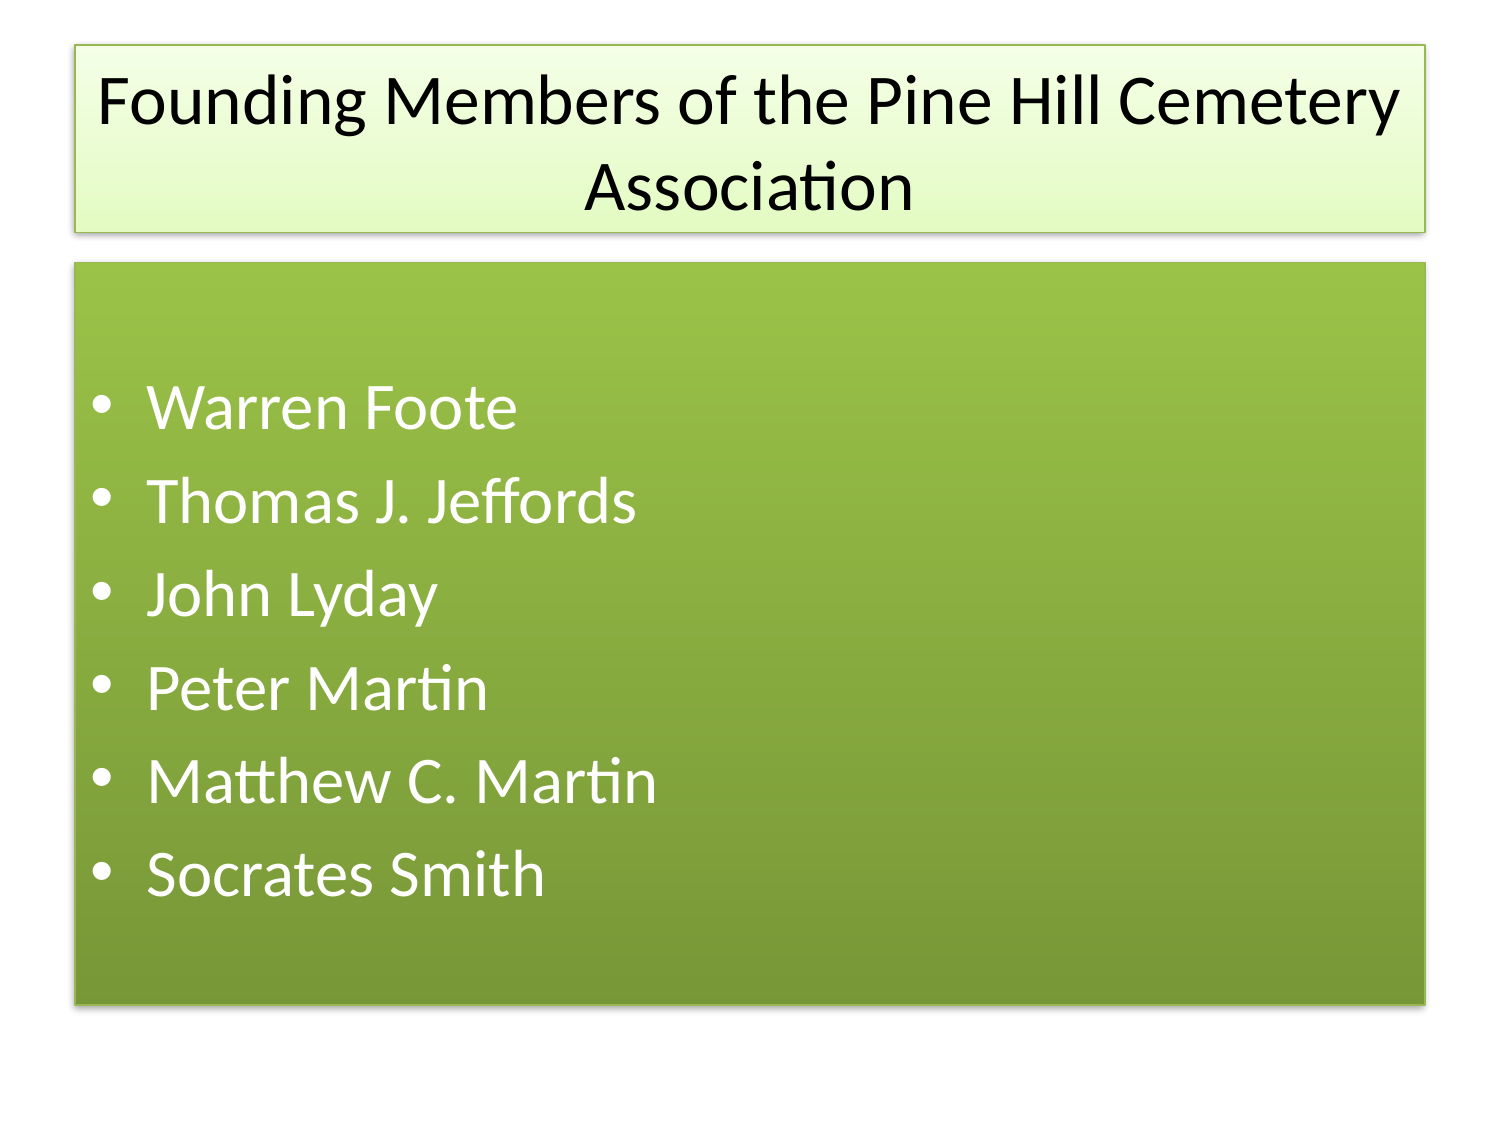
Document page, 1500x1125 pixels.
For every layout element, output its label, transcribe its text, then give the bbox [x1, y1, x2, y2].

list Warren Foote Thomas J. Jeffords John Lyday Peter Martin Matthew C. Martin Socrates Smith [74, 262, 1426, 1006]
title Founding Members of the Pine Hill Cemetery Association [74, 44, 1426, 233]
